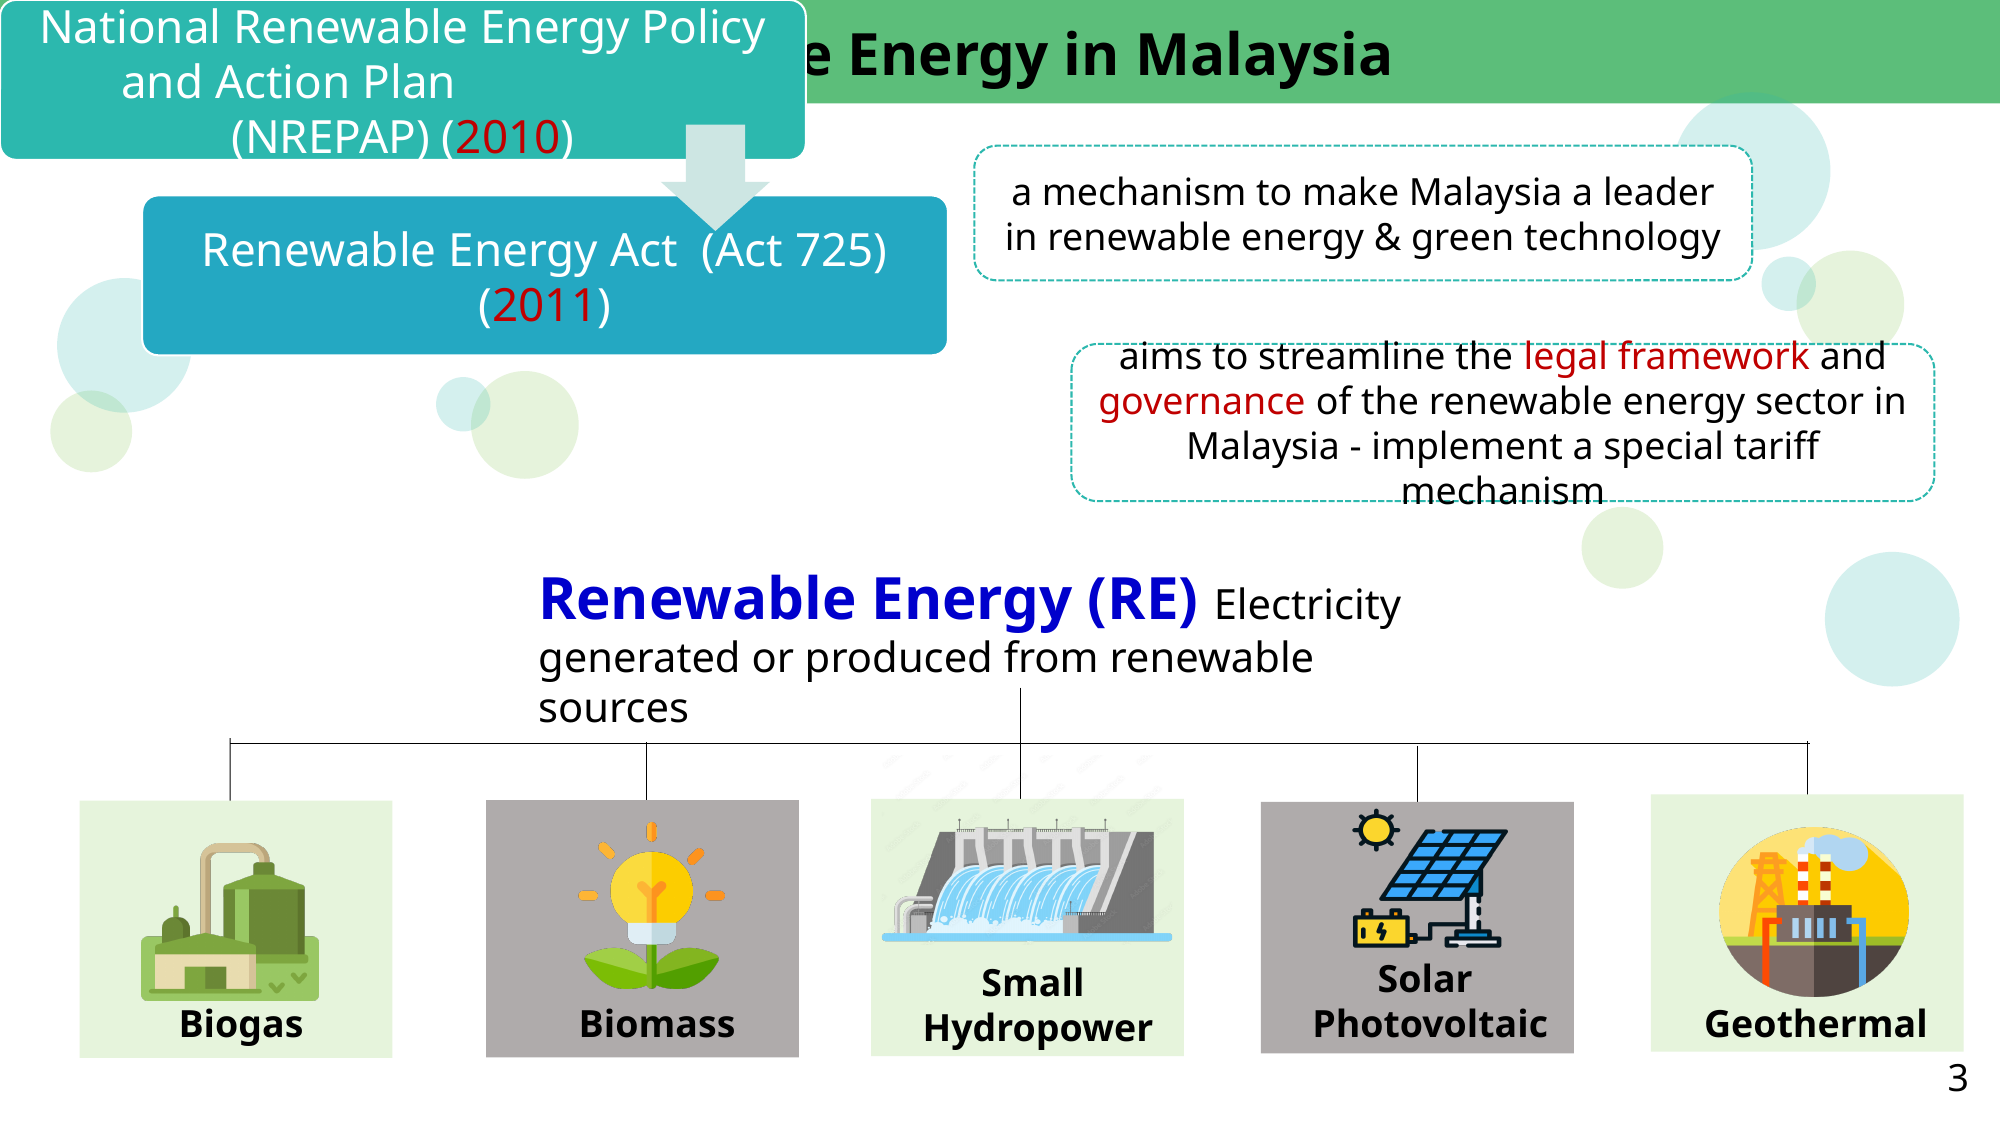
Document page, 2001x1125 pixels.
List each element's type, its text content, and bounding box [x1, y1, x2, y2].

text_box [56, 285, 92, 406]
text_box [1760, 255, 1817, 313]
text_box [1580, 505, 1665, 590]
text_box [1676, 91, 1832, 252]
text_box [486, 799, 799, 1058]
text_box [1260, 745, 1574, 1054]
text_box [1796, 249, 1906, 343]
text_box [49, 393, 92, 474]
text_box [1823, 550, 1961, 688]
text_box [871, 755, 1185, 1058]
text_box Background of Renewable Energy in Malaysia [798, 0, 2000, 104]
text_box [92, 144, 1041, 500]
text_box Renewable Energy (RE) Electricity generated or produced from renewable sources [523, 553, 1452, 739]
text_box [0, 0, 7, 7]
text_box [79, 800, 393, 1058]
text_box a mechanism to make Malaysia a leader in renewable energy & green technology [1041, 144, 1754, 282]
text_box aims to streamline the legal framework and governance of the renewable energy sector in Malaysia - implement a special tariff mechanism [1070, 342, 1936, 503]
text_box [1650, 794, 1964, 1054]
